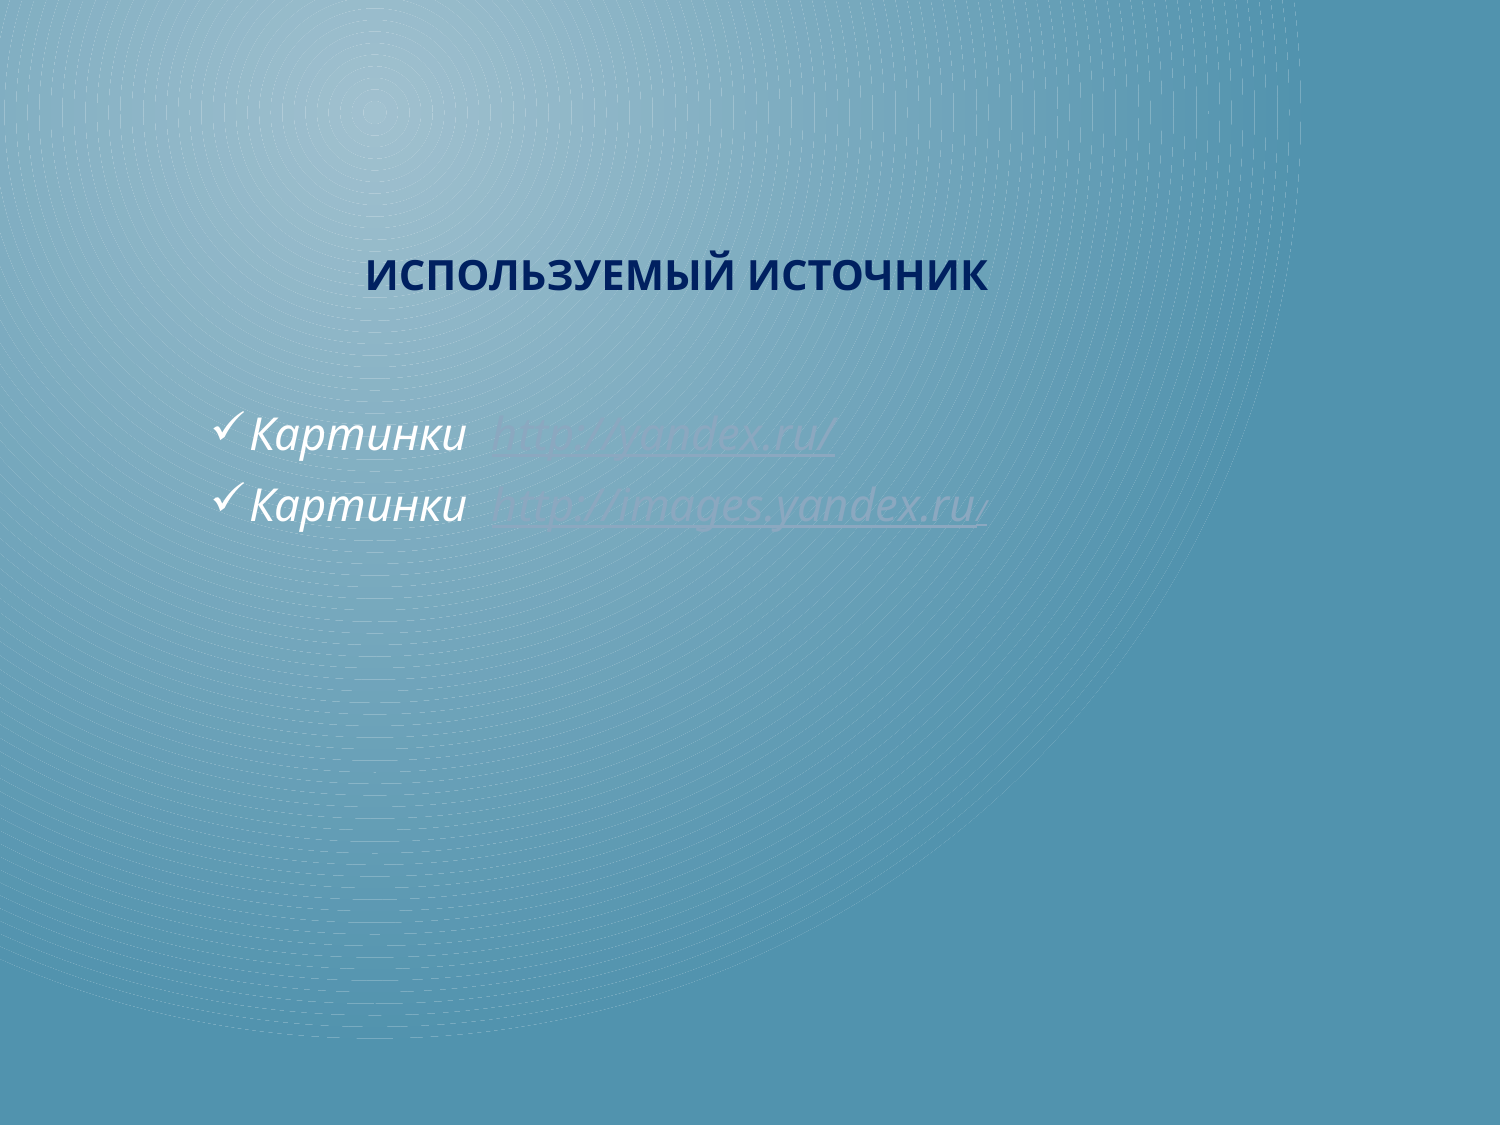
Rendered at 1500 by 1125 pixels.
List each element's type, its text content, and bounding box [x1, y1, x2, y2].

list Картинки http://yandex.ru/ Картинки http://images.yandex.ru/ [194, 397, 1208, 548]
title Используемый источник [175, 241, 1188, 591]
